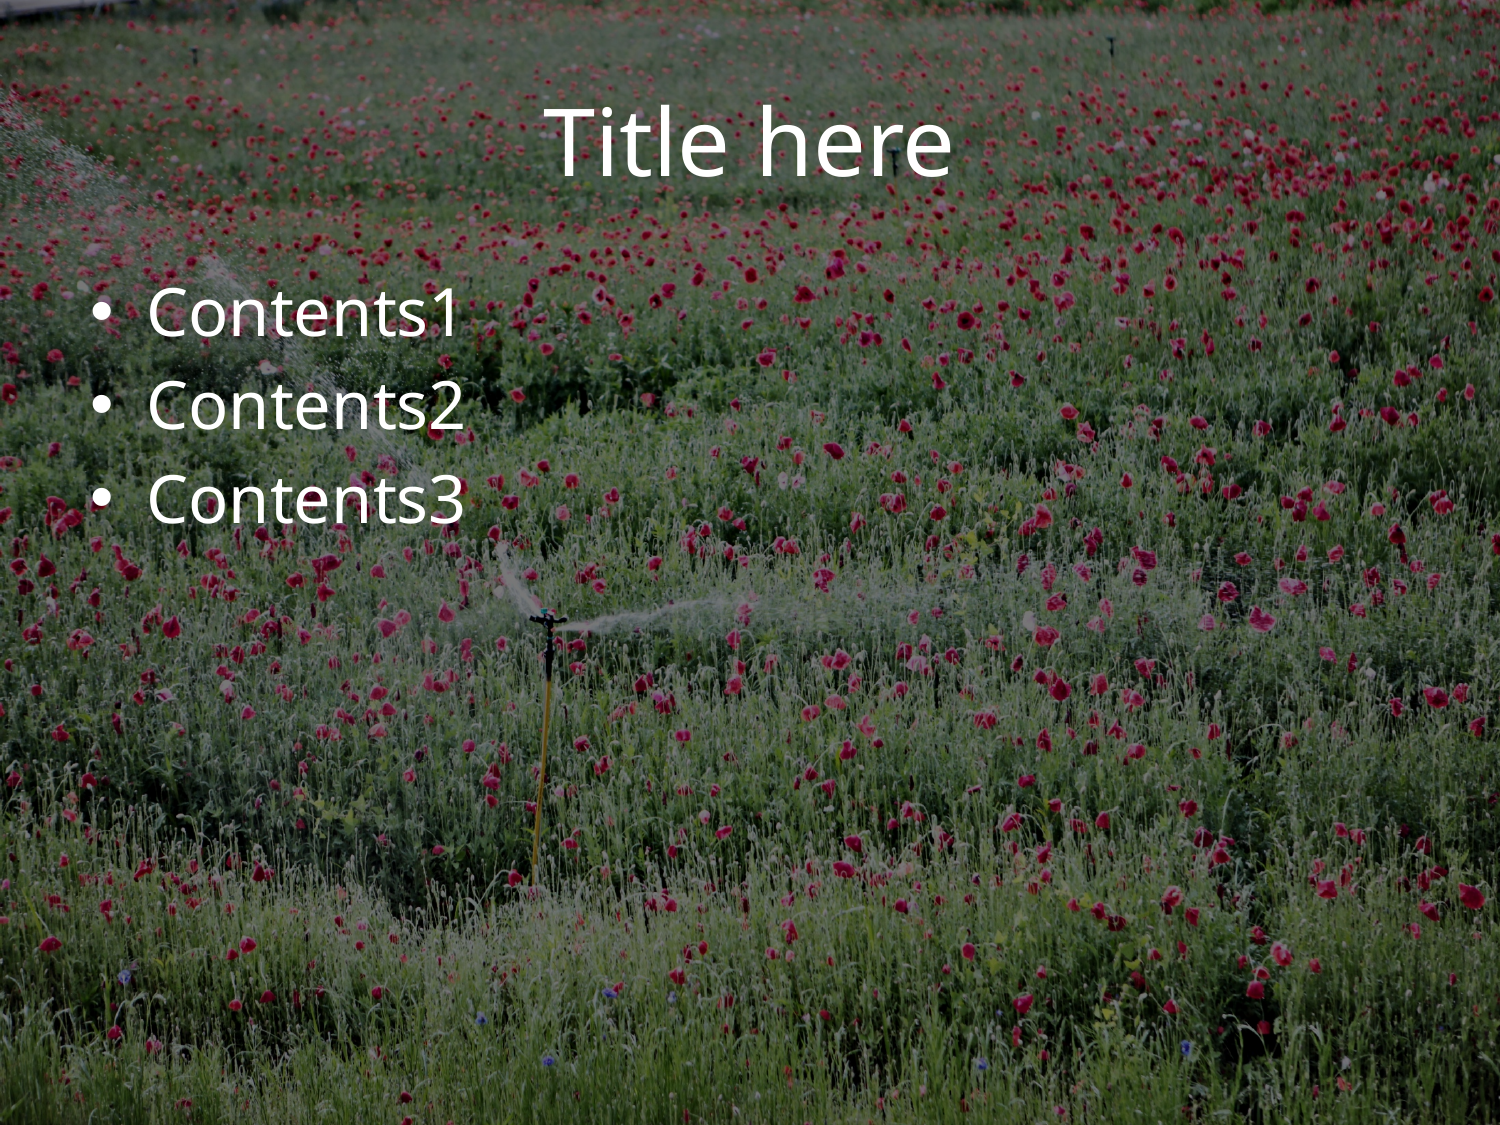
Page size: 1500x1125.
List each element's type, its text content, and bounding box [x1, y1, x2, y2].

list Contents1 Contents2 Contents3 [75, 262, 1425, 1005]
title Title here [75, 45, 1425, 233]
text_box [0, 0, 1500, 1125]
